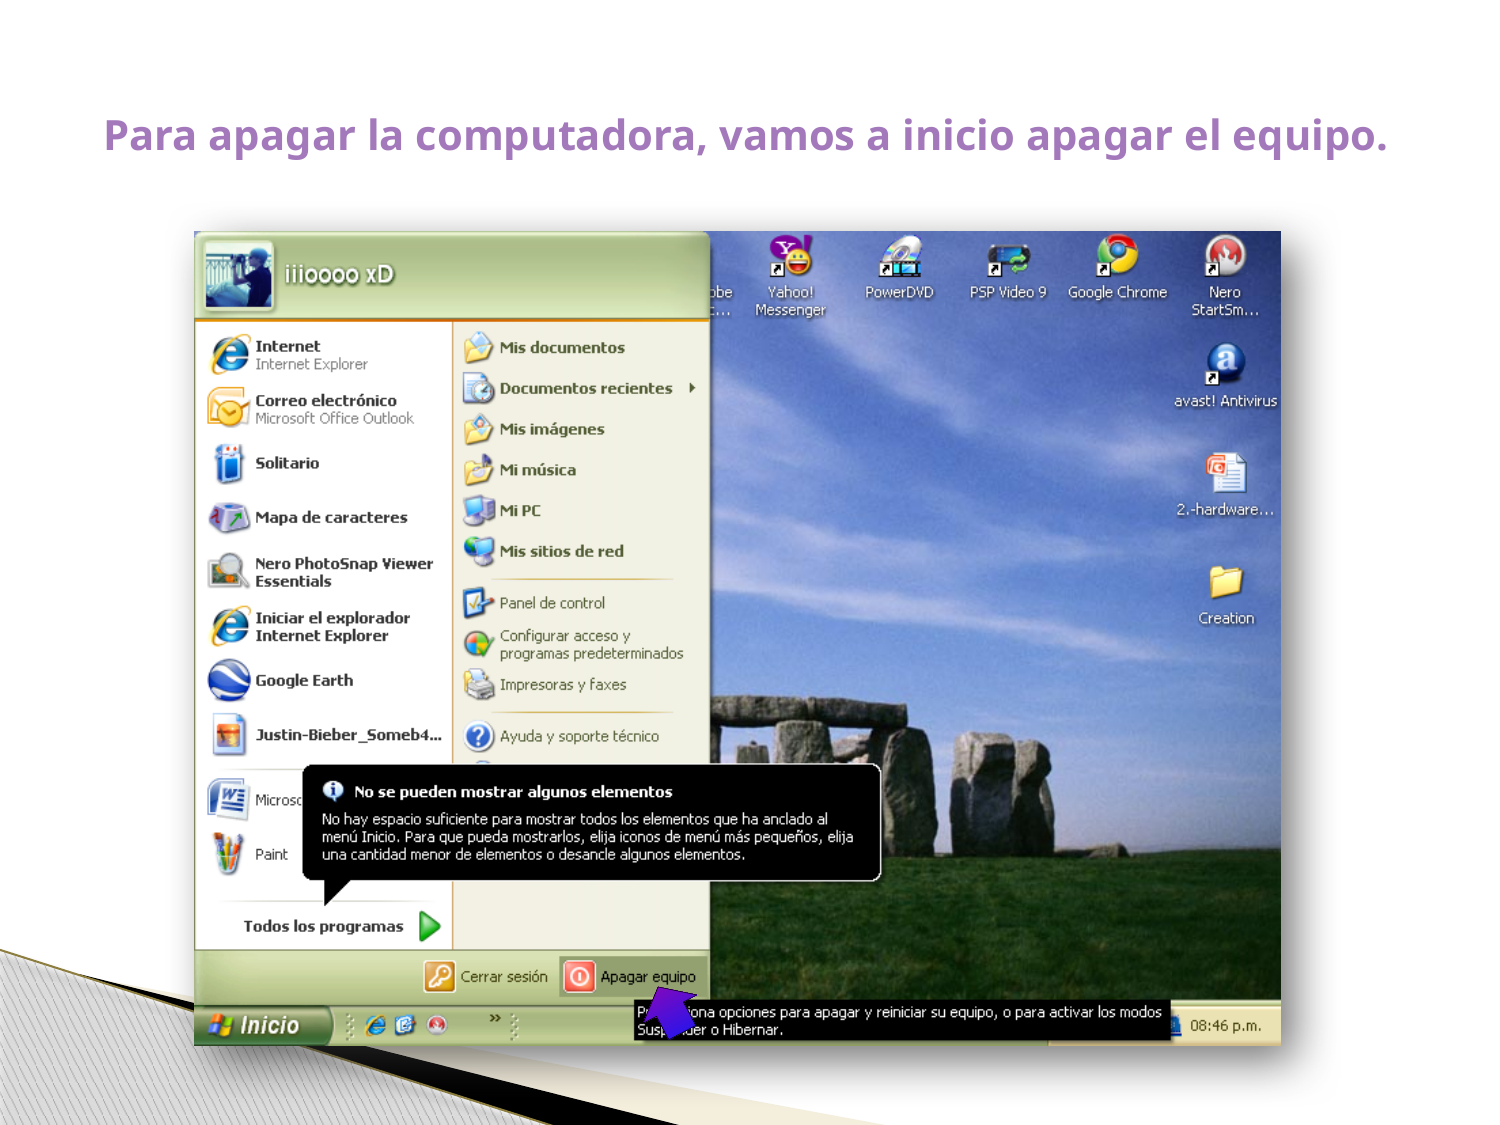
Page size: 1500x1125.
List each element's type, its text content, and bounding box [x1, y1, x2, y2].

text_box Para apagar la computadora, vamos a inicio apagar el equipo. [88, 101, 1448, 167]
picture [194, 231, 1281, 1047]
